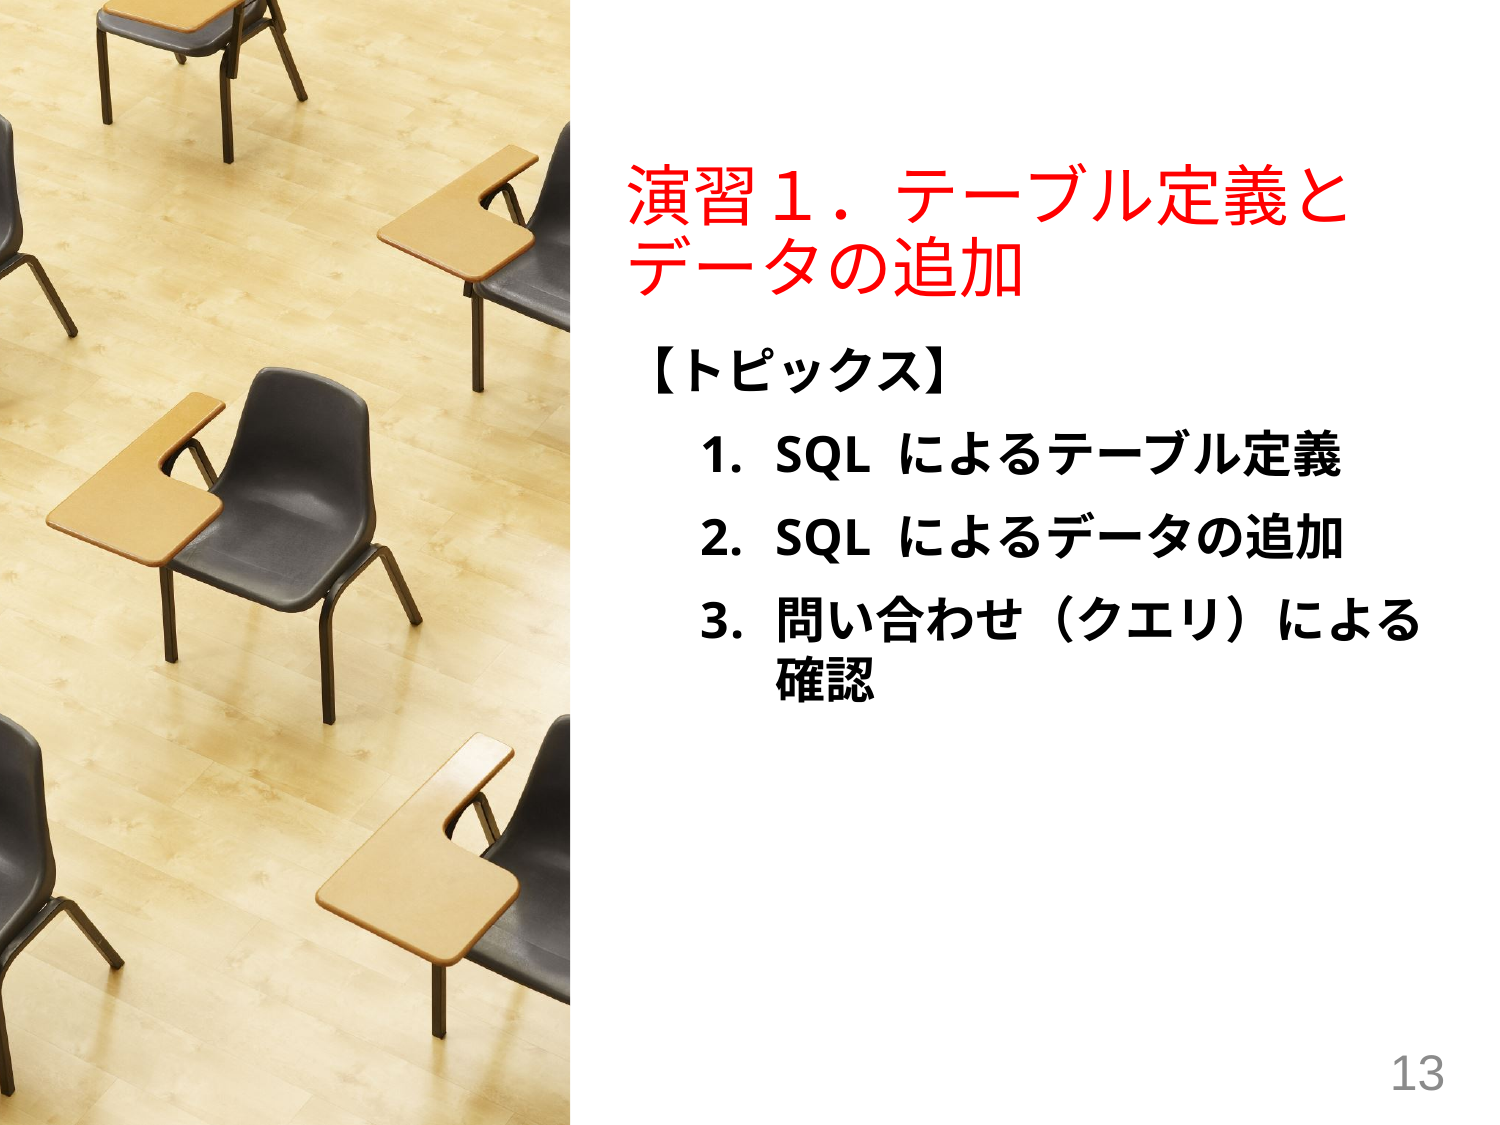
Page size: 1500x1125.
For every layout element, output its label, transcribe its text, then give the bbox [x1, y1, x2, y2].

list 【トピックス】 SQL によるテーブル定義 SQL によるデータの追加 問い合わせ（クエリ）による確認 [610, 332, 1461, 1092]
title 演習１．テーブル定義とデータの追加 [610, 103, 1483, 315]
picture [0, 0, 571, 1125]
slide_number 13 [1314, 1044, 1461, 1104]
